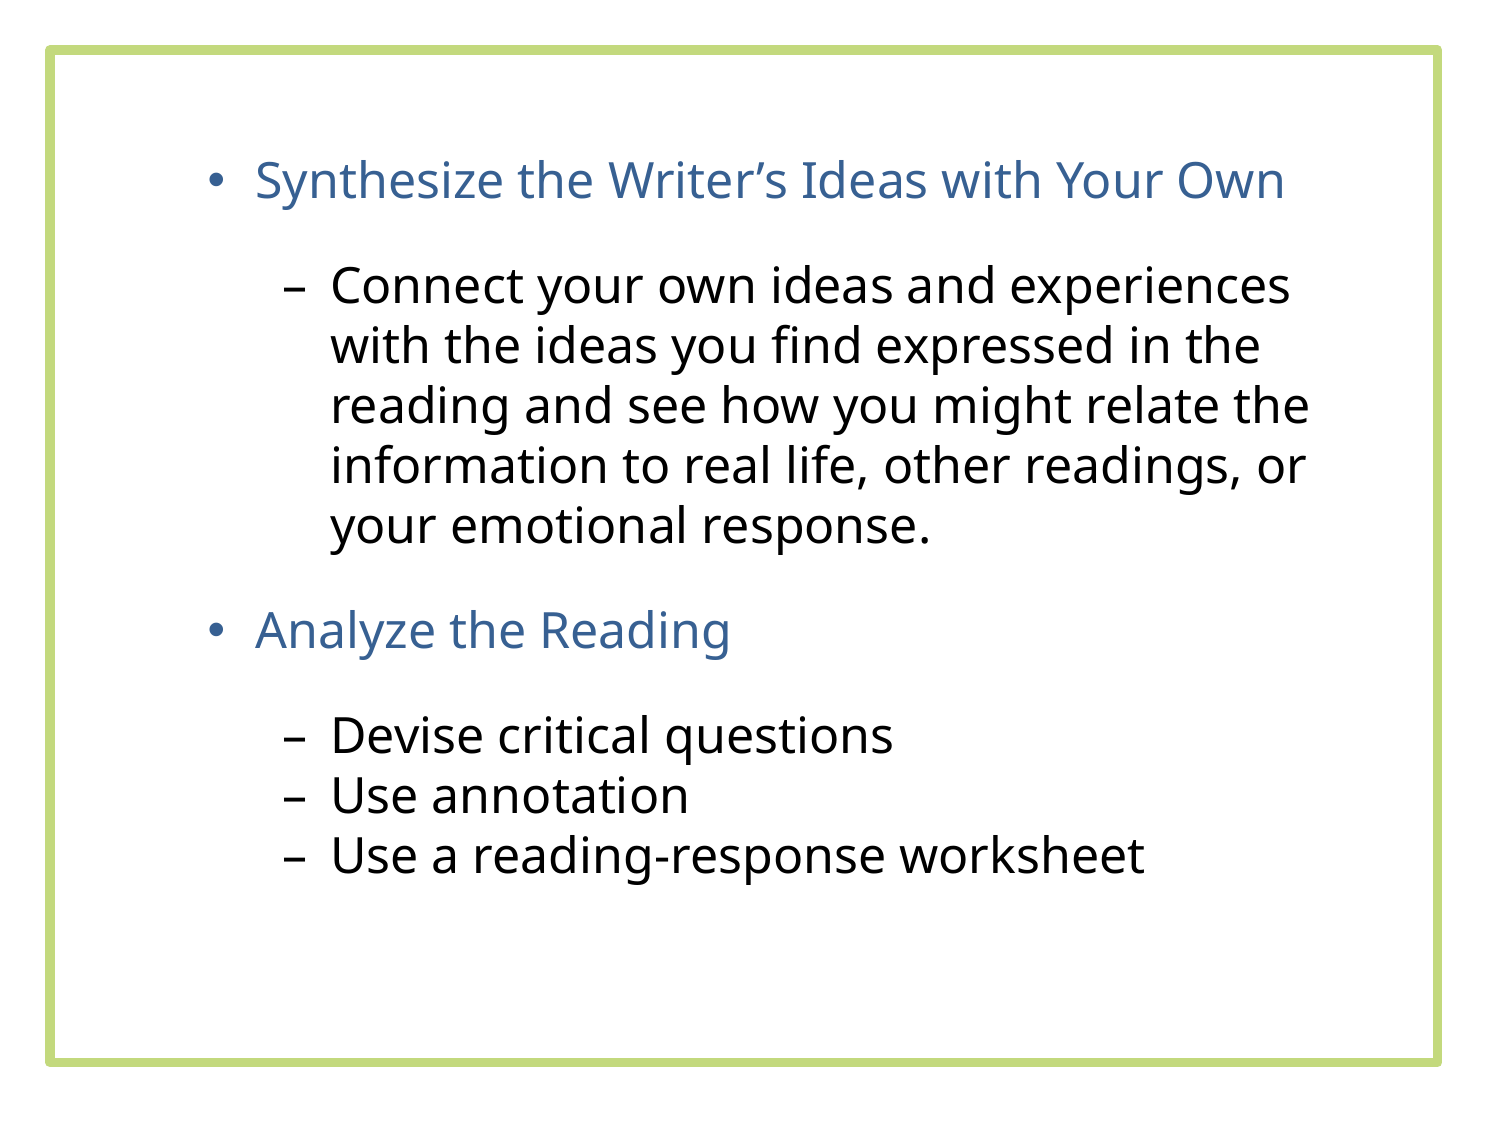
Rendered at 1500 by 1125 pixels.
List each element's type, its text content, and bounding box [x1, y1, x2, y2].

text_box Synthesize the Writer’s Ideas with Your Own Connect your own ideas and experiences with the ideas you find expressed in the reading and see how you might relate the information to real life, other readings, or your emotional response. Analyze the Reading Devise critical questions Use annotation Use a reading-response worksheet [99, 141, 1388, 1027]
text_box [48, 48, 1440, 1065]
